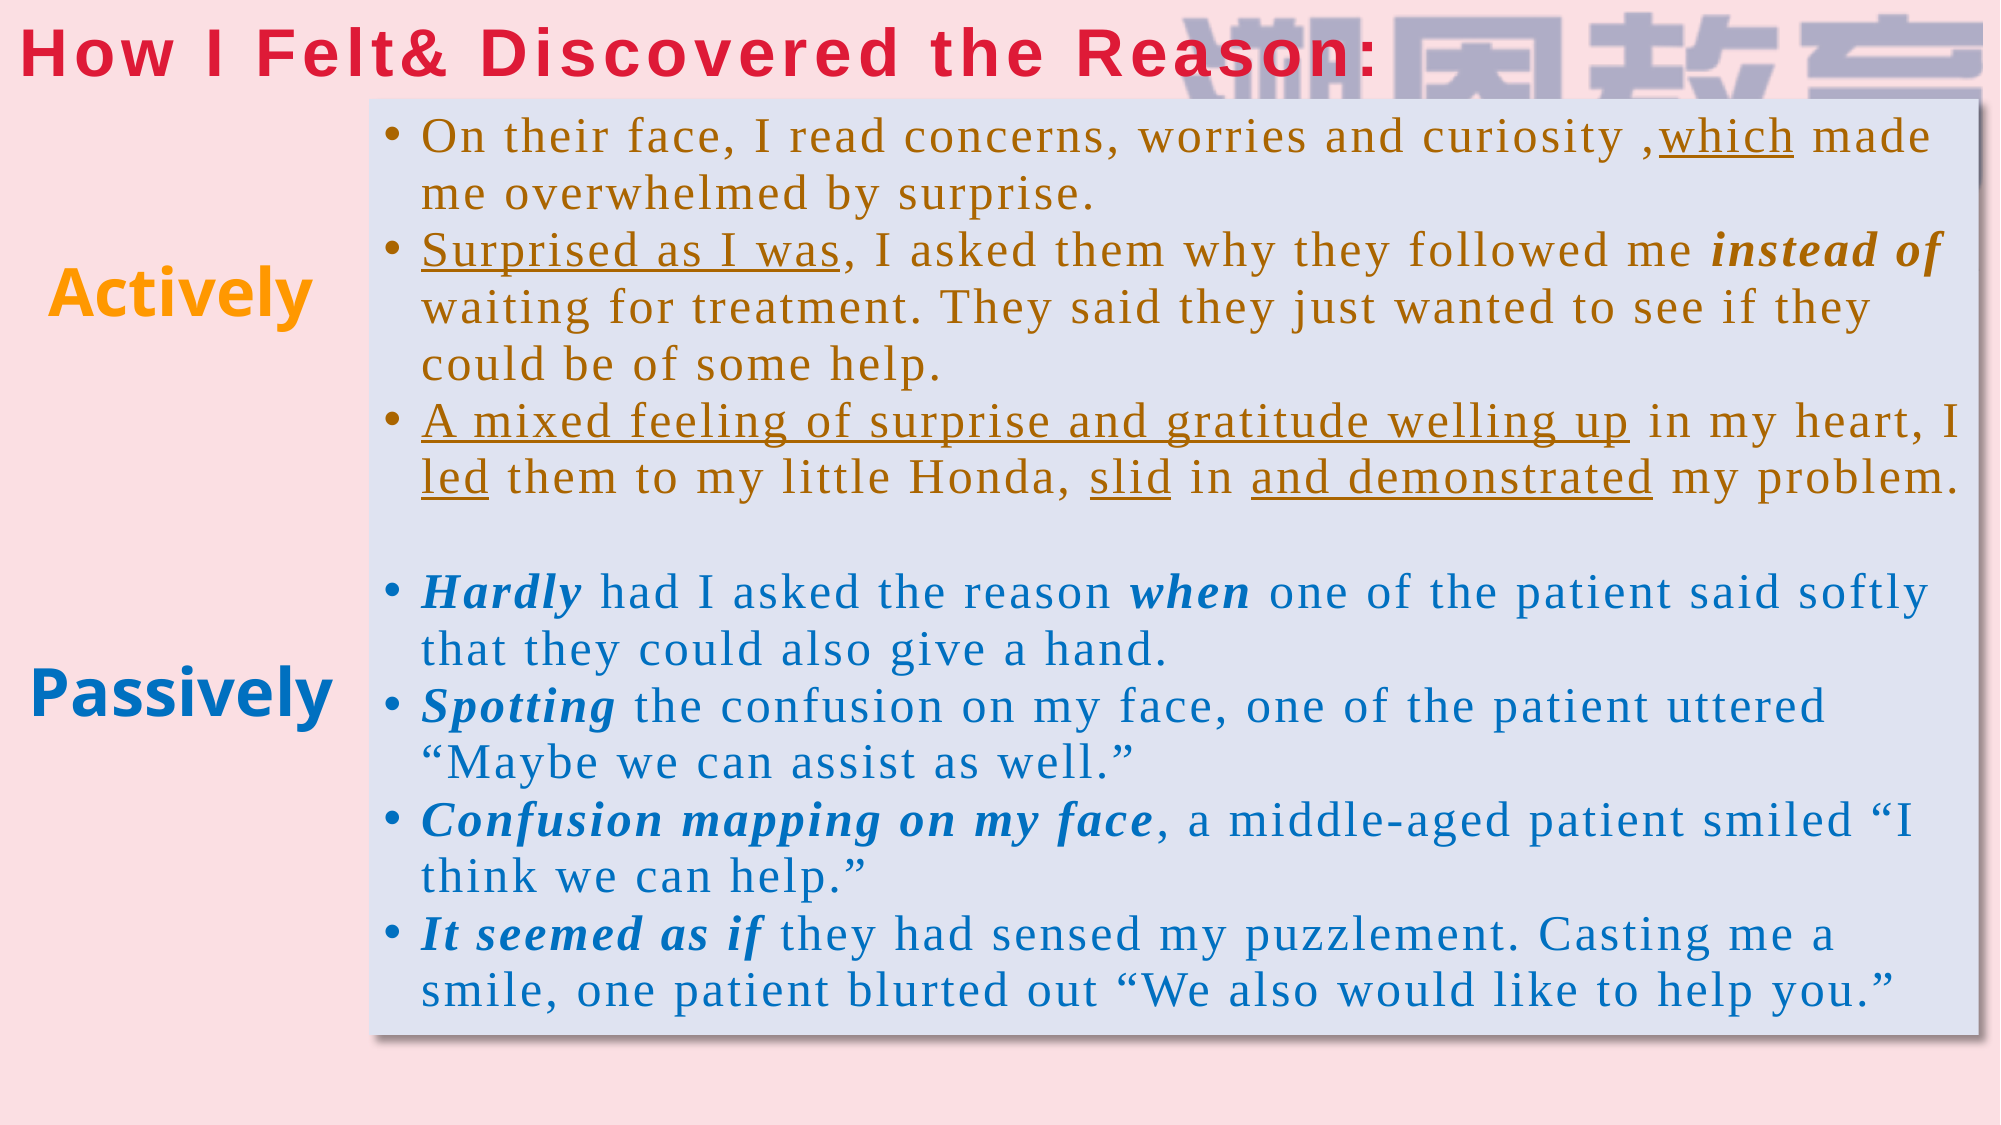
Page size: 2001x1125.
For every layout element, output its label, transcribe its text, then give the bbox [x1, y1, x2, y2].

title How I Felt& Discovered the Reason: [4, 0, 1399, 99]
text_box Actively Passively [14, 242, 349, 933]
list On their face, I read concerns, worries and curiosity ,which made me overwhelmed by surprise. Surprised as I was, I asked them why they followed me instead of waiting for treatment. They said they just wanted to see if they could be of some help. A mixed feeling of surprise and gratitude welling up in my heart, I led them to my little Honda, slid in and demonstrated my problem. Hardly had I asked the reason when one of the patient said softly that they could also give a hand. Spotting the confusion on my face, one of the patient uttered “Maybe we can assist as well.” Confusion mapping on my face, a middle-aged patient smiled “I think we can help.” It seemed as if they had sensed my puzzlement. Casting me a smile, one patient blurted out “We also would like to help you.” [369, 98, 1979, 1035]
picture [1399, 10, 1983, 271]
